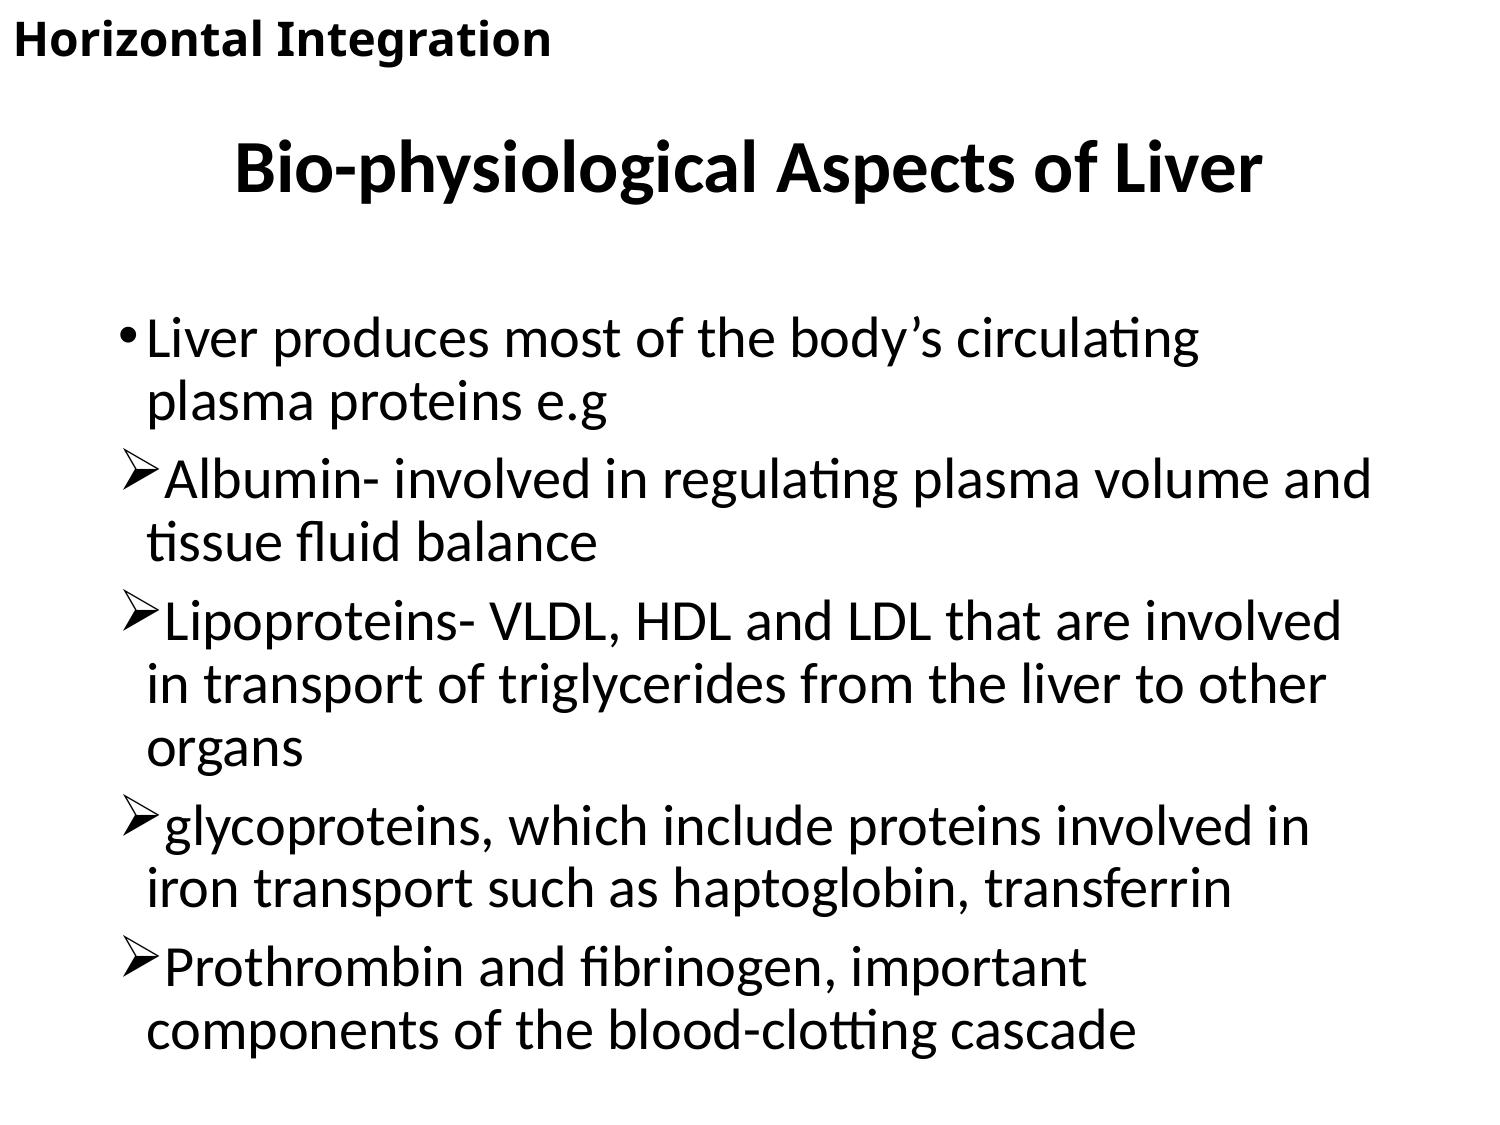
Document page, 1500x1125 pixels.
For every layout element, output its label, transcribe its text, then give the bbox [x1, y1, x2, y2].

title Bio-physiological Aspects of Liver [103, 59, 1397, 278]
list Liver produces most of the body’s circulating plasma proteins e.g Albumin- involved in regulating plasma volume and tissue fluid balance Lipoproteins- VLDL, HDL and LDL that are involved in transport of triglycerides from the liver to other organs glycoproteins, which include proteins involved in iron transport such as haptoglobin, transferrin Prothrombin and fibrinogen, important components of the blood-clotting cascade [103, 299, 1397, 1014]
text_box Horizontal Integration [3, 3, 563, 79]
